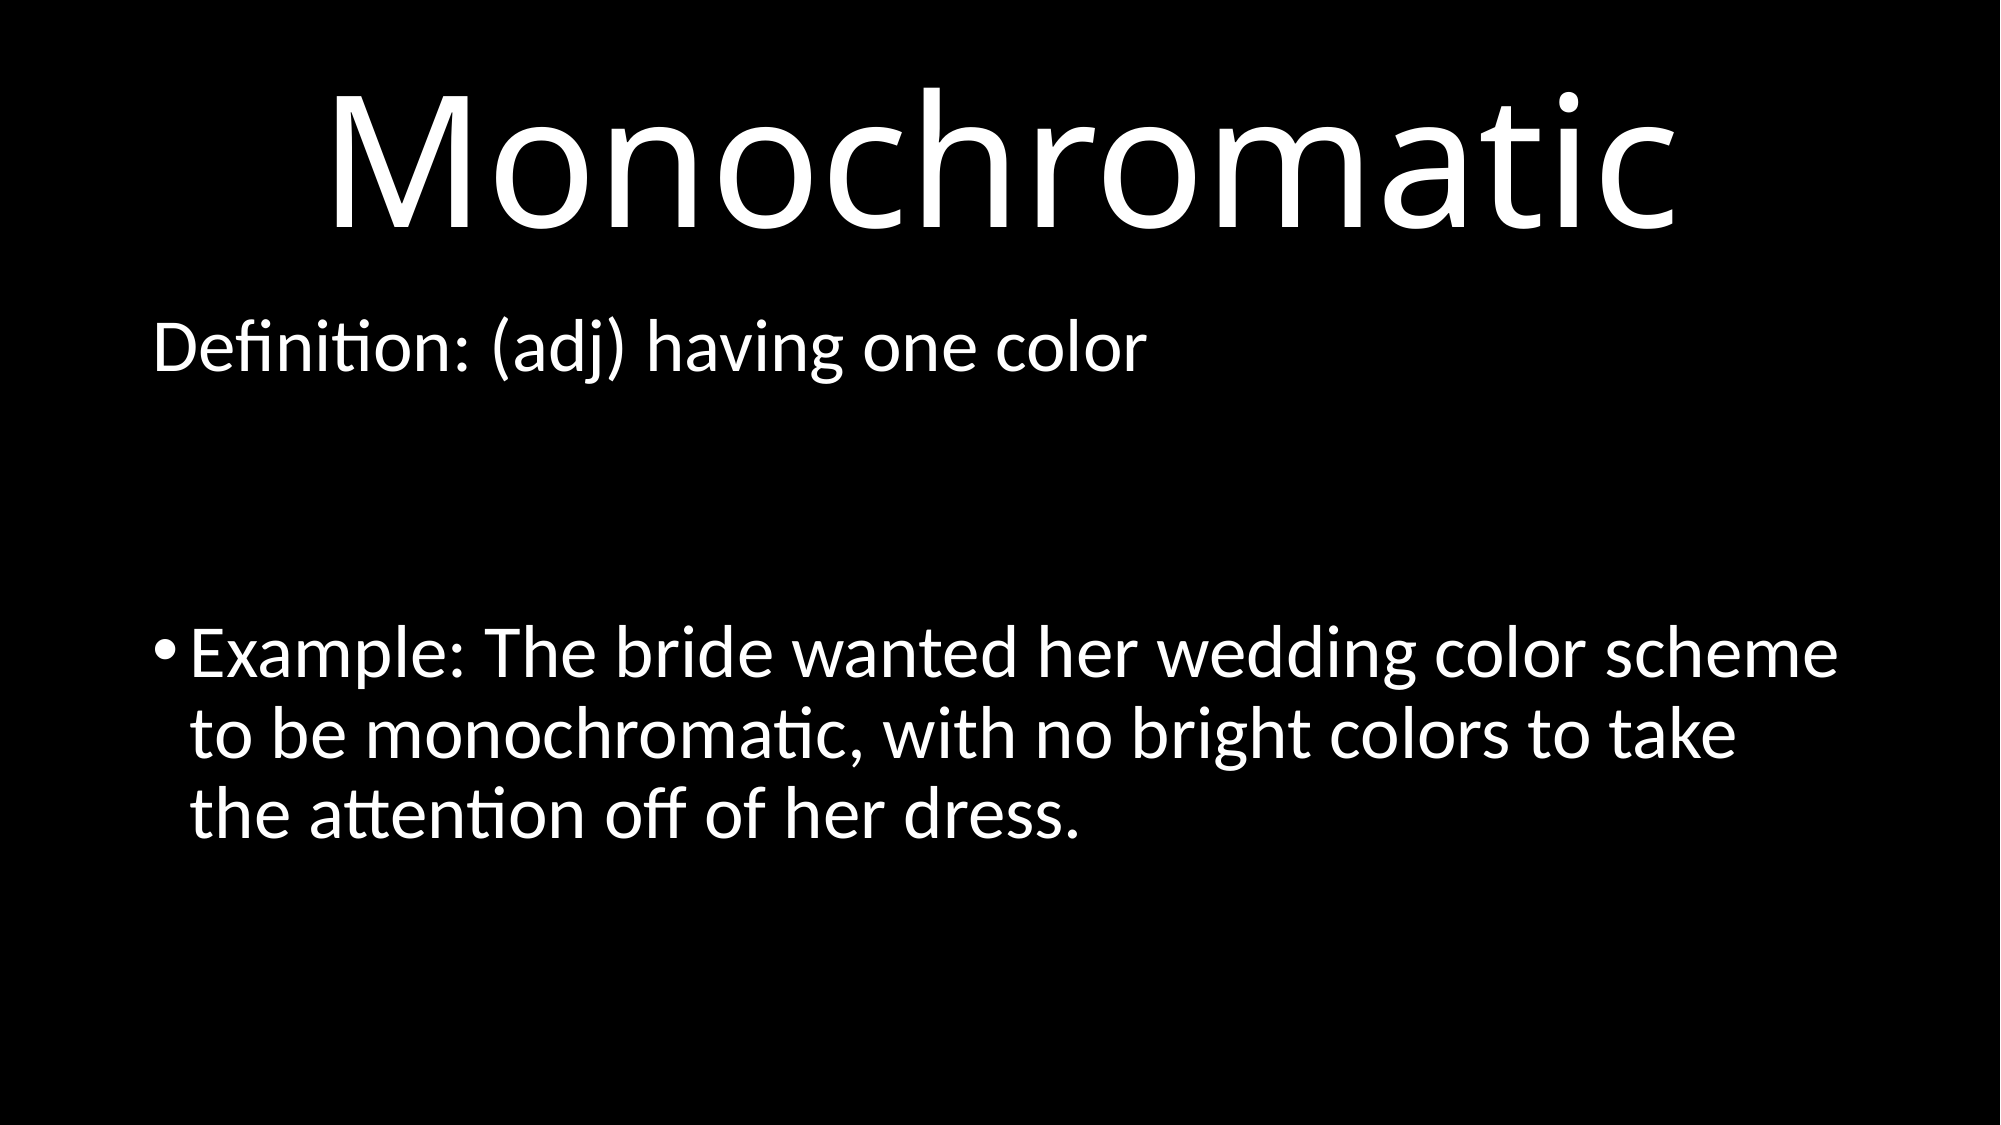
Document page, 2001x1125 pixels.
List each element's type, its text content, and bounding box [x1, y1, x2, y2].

list Definition: (adj) having one color Example: The bride wanted her wedding color scheme to be monochromatic, with no bright colors to take the attention off of her dress. [137, 299, 1863, 1014]
title Monochromatic [137, 59, 1863, 278]
